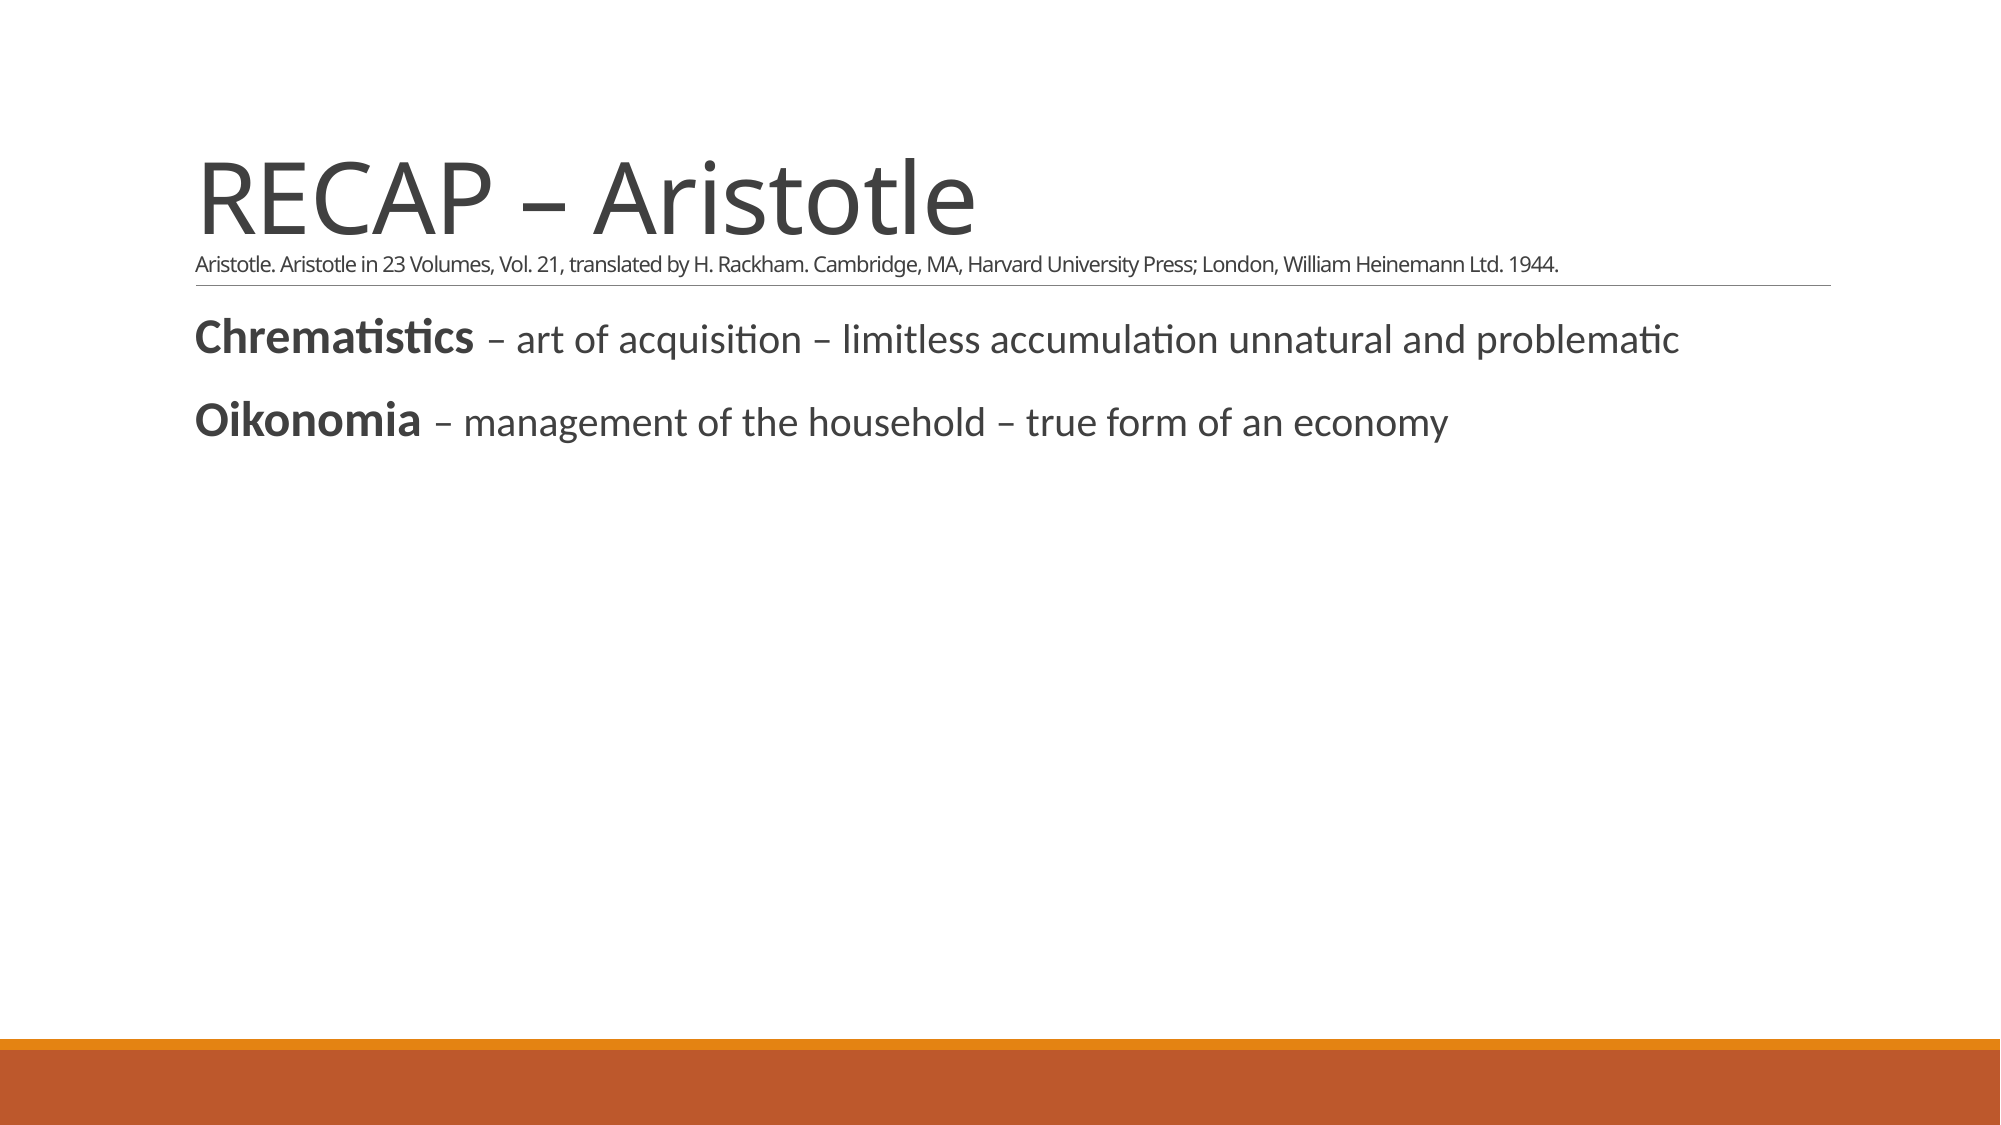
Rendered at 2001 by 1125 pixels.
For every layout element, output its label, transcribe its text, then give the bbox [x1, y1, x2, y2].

title RECAP – Aristotle Aristotle. Aristotle in 23 Volumes, Vol. 21, translated by H. Rackham. Cambridge, MA, Harvard University Press; London, William Heinemann Ltd. 1944. [180, 47, 1830, 285]
list Chrematistics – art of acquisition – limitless accumulation unnatural and problematic Oikonomia – management of the household – true form of an economy [180, 302, 1830, 963]
